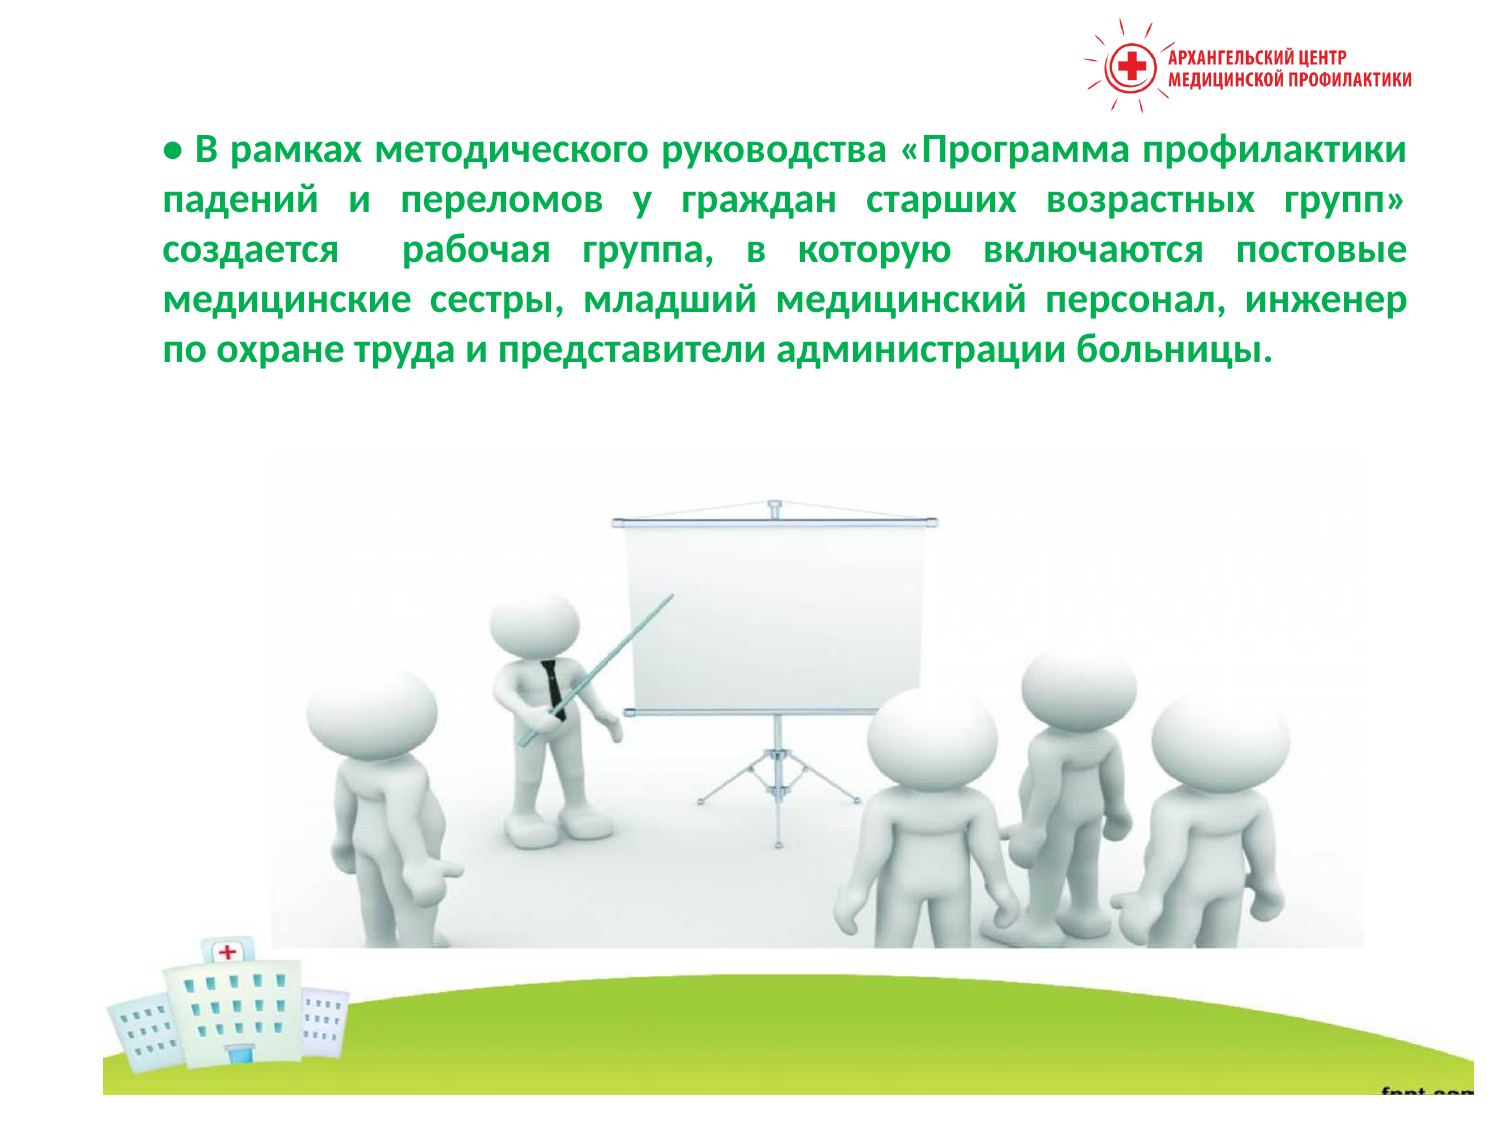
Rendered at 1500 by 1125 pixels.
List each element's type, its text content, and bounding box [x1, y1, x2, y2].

picture [1045, 17, 1449, 114]
picture [103, 454, 1474, 1095]
text_box • В рамках методического руководства «Программа профилактики падений и переломов у граждан старших возрастных групп» создается рабочая группа, в которую включаются постовые медицинские сестры, младший медицинский персонал, инженер по охране труда и представители администрации больницы. [147, 113, 1424, 453]
